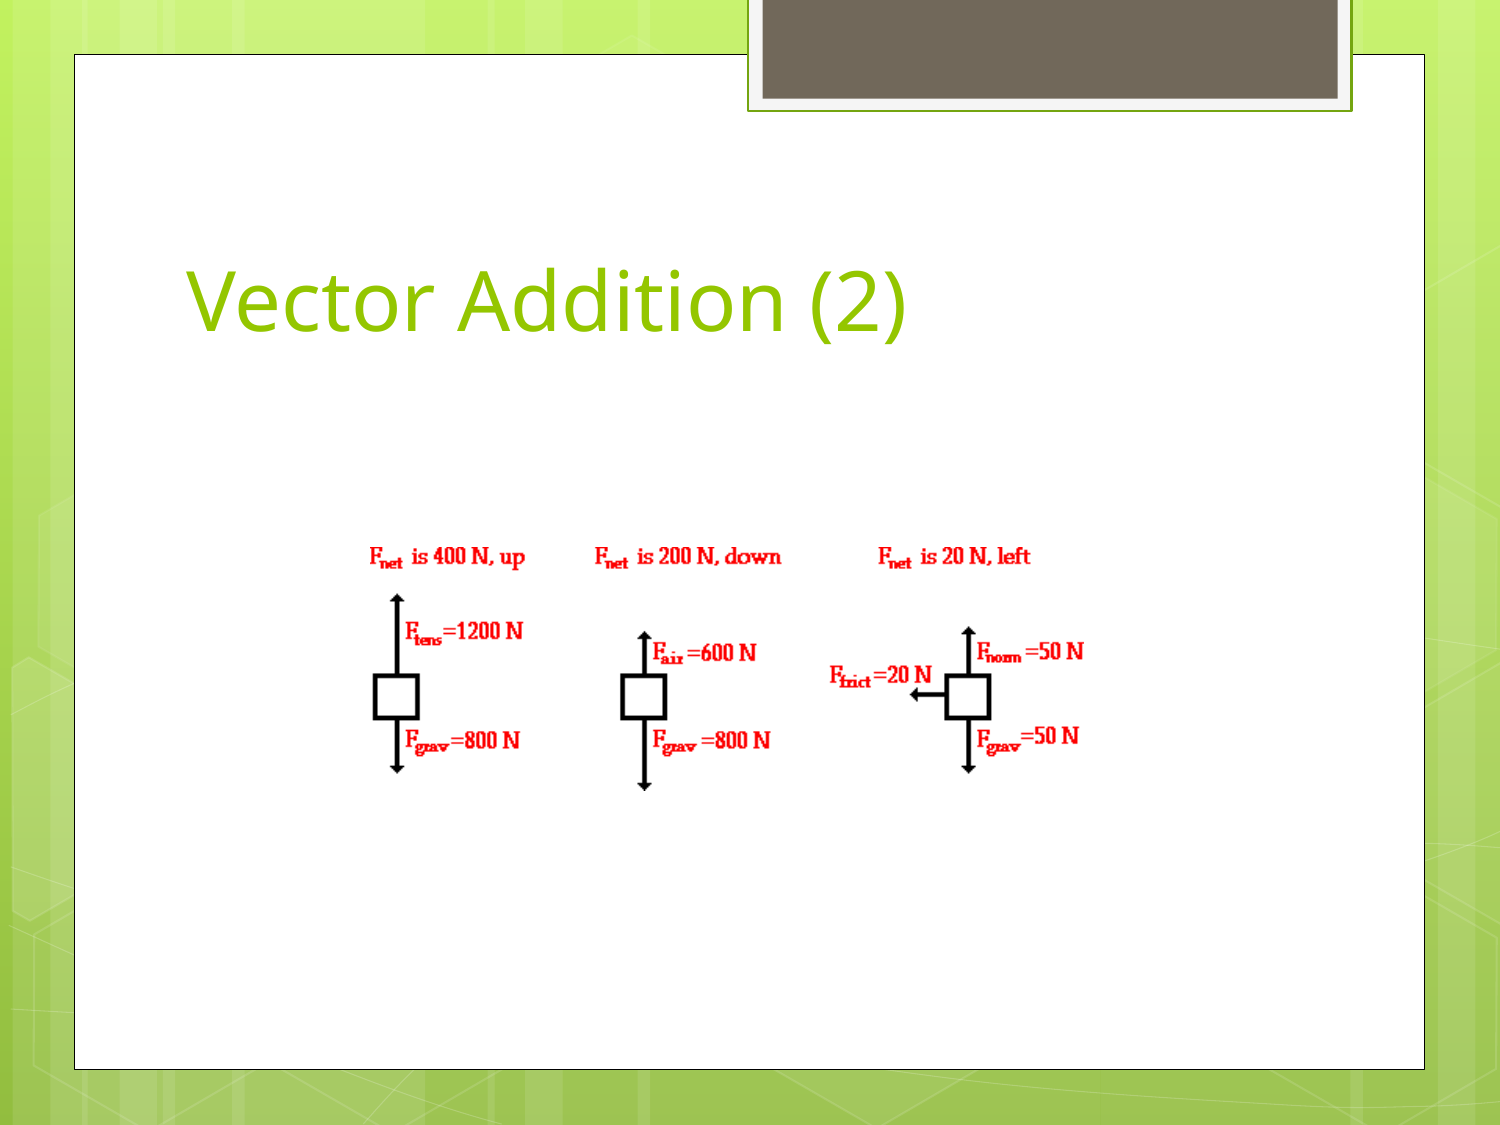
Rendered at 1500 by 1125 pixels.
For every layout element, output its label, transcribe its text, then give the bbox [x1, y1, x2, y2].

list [370, 546, 1084, 792]
title Vector Addition (2) [171, 168, 1324, 357]
